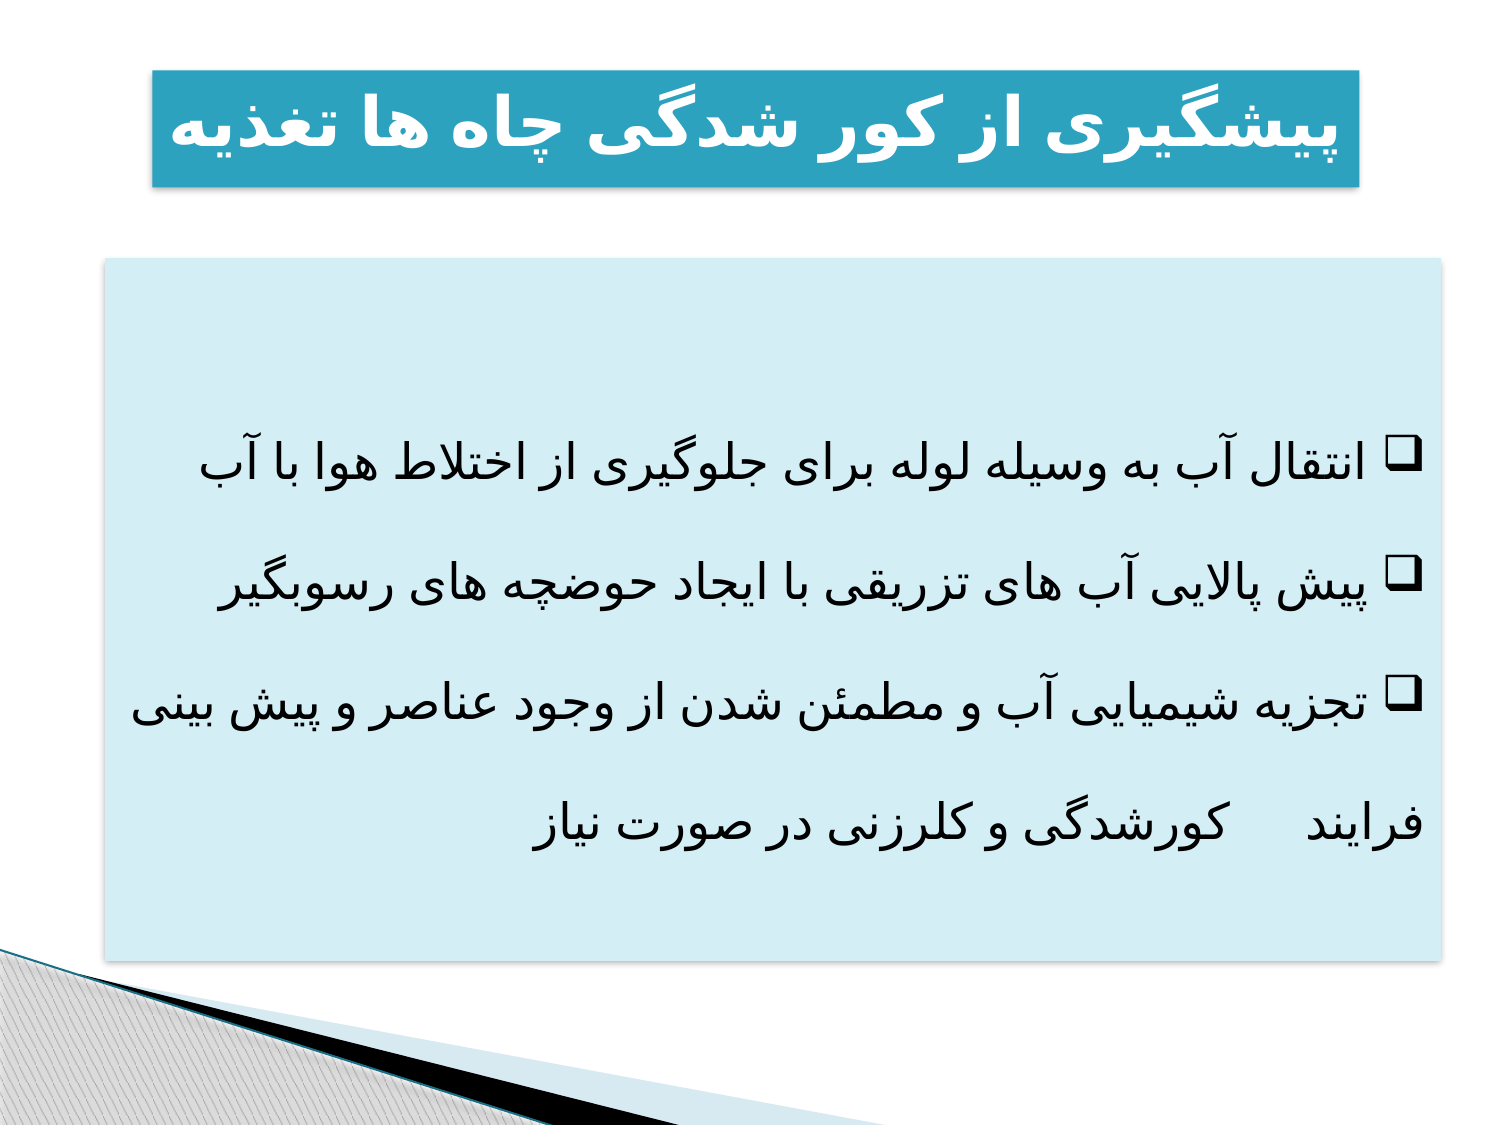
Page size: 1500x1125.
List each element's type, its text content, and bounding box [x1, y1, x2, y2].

text_box انتقال آب به وسیله لوله برای جلوگیری از اختلاط هوا با آب پيش پالايی آب های تزريقی با ايجاد حوضچه های رسوبگير تجزيه شيميايی آب و مطمئن شدن از وجود عناصر و پيش بينی فرايند کورشدگی و کلرزنی در صورت نياز [105, 257, 1442, 962]
title پيشگيری از کور شدگی چاه ها تغذیه [152, 70, 1360, 188]
